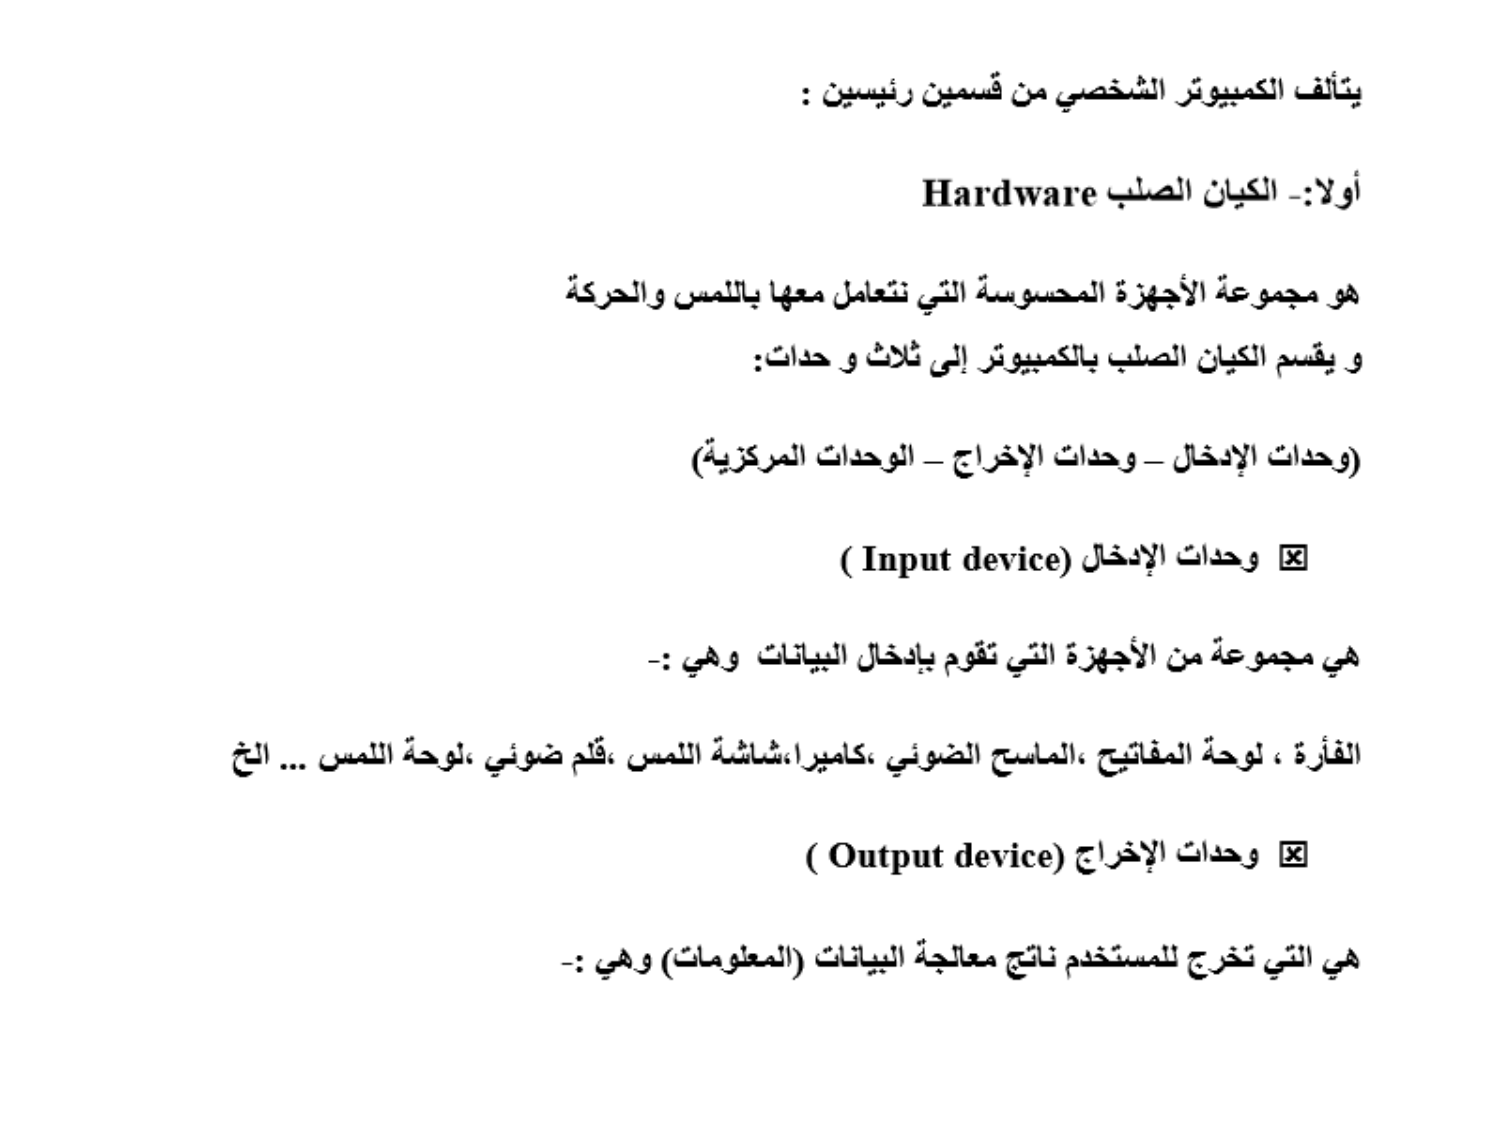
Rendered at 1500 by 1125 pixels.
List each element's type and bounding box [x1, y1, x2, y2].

picture [82, 66, 1400, 1046]
